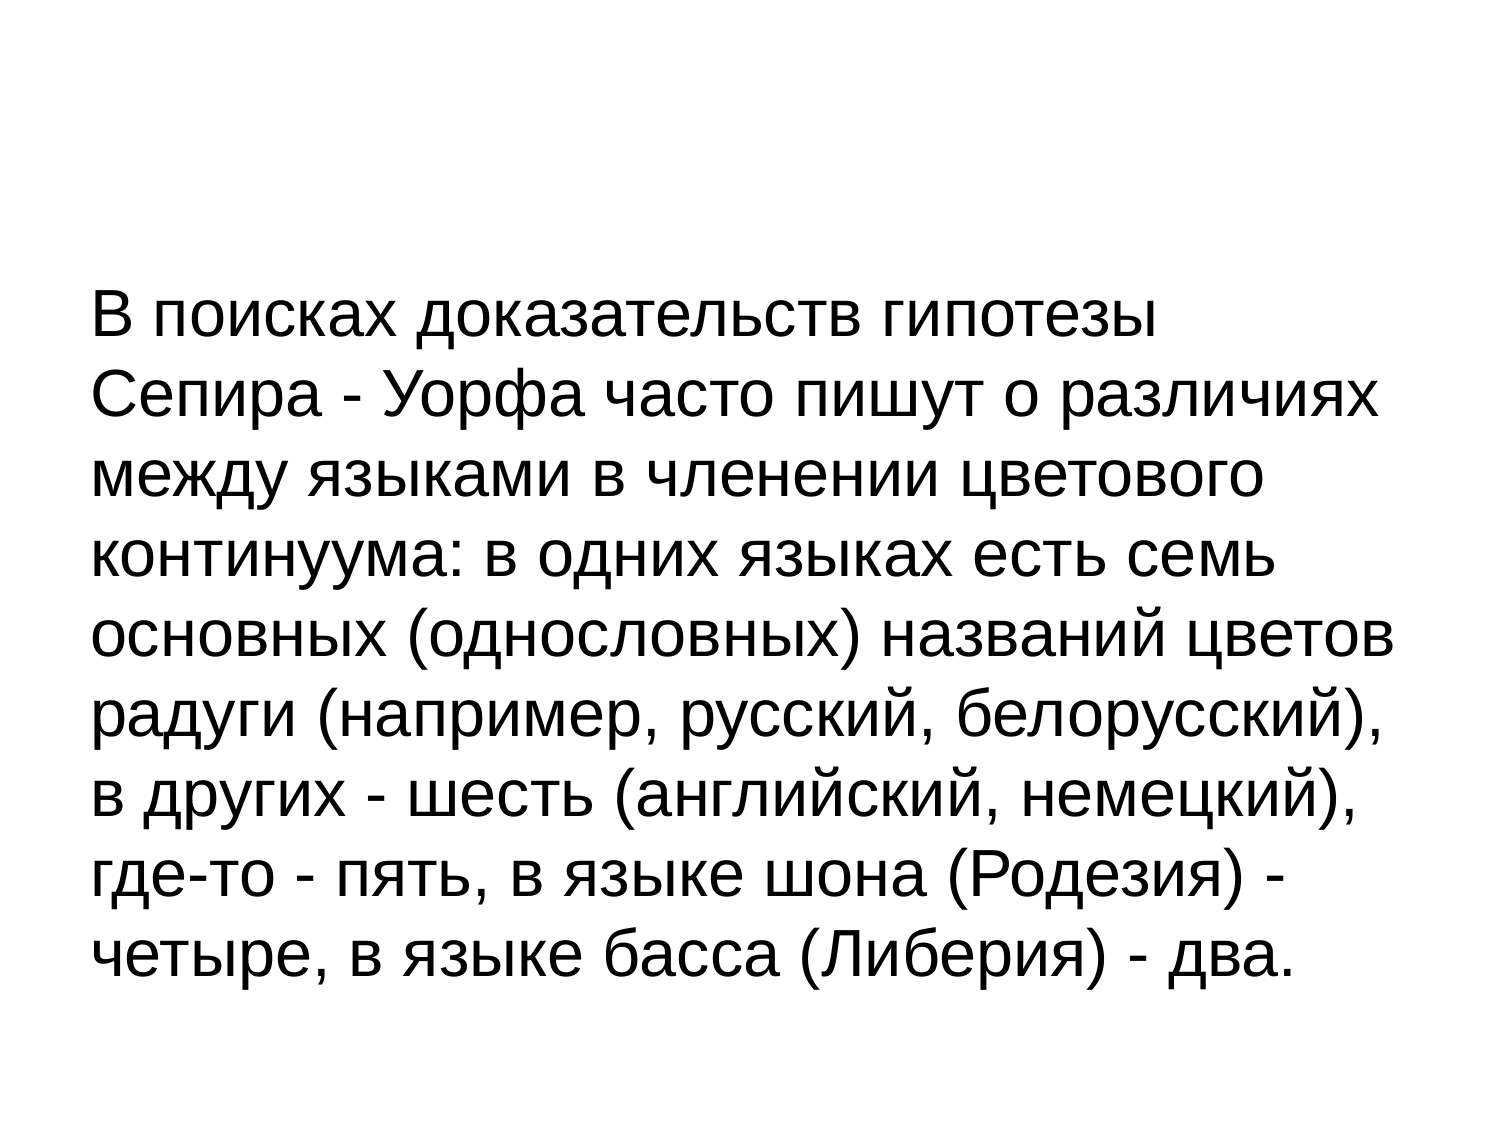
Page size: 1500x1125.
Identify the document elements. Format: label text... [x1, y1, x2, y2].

list В поисках доказательств гипотезы Сепира - Уорфа часто пишут о различиях между языками в членении цветового континуума: в одних языках есть семь основных (однословных) названий цветов радуги (например, русский, белорусский), в других - шесть (английский, немецкий), где-то - пять, в языке шона (Родезия) - четыре, в языке басса (Либерия) - два. [75, 262, 1425, 1005]
